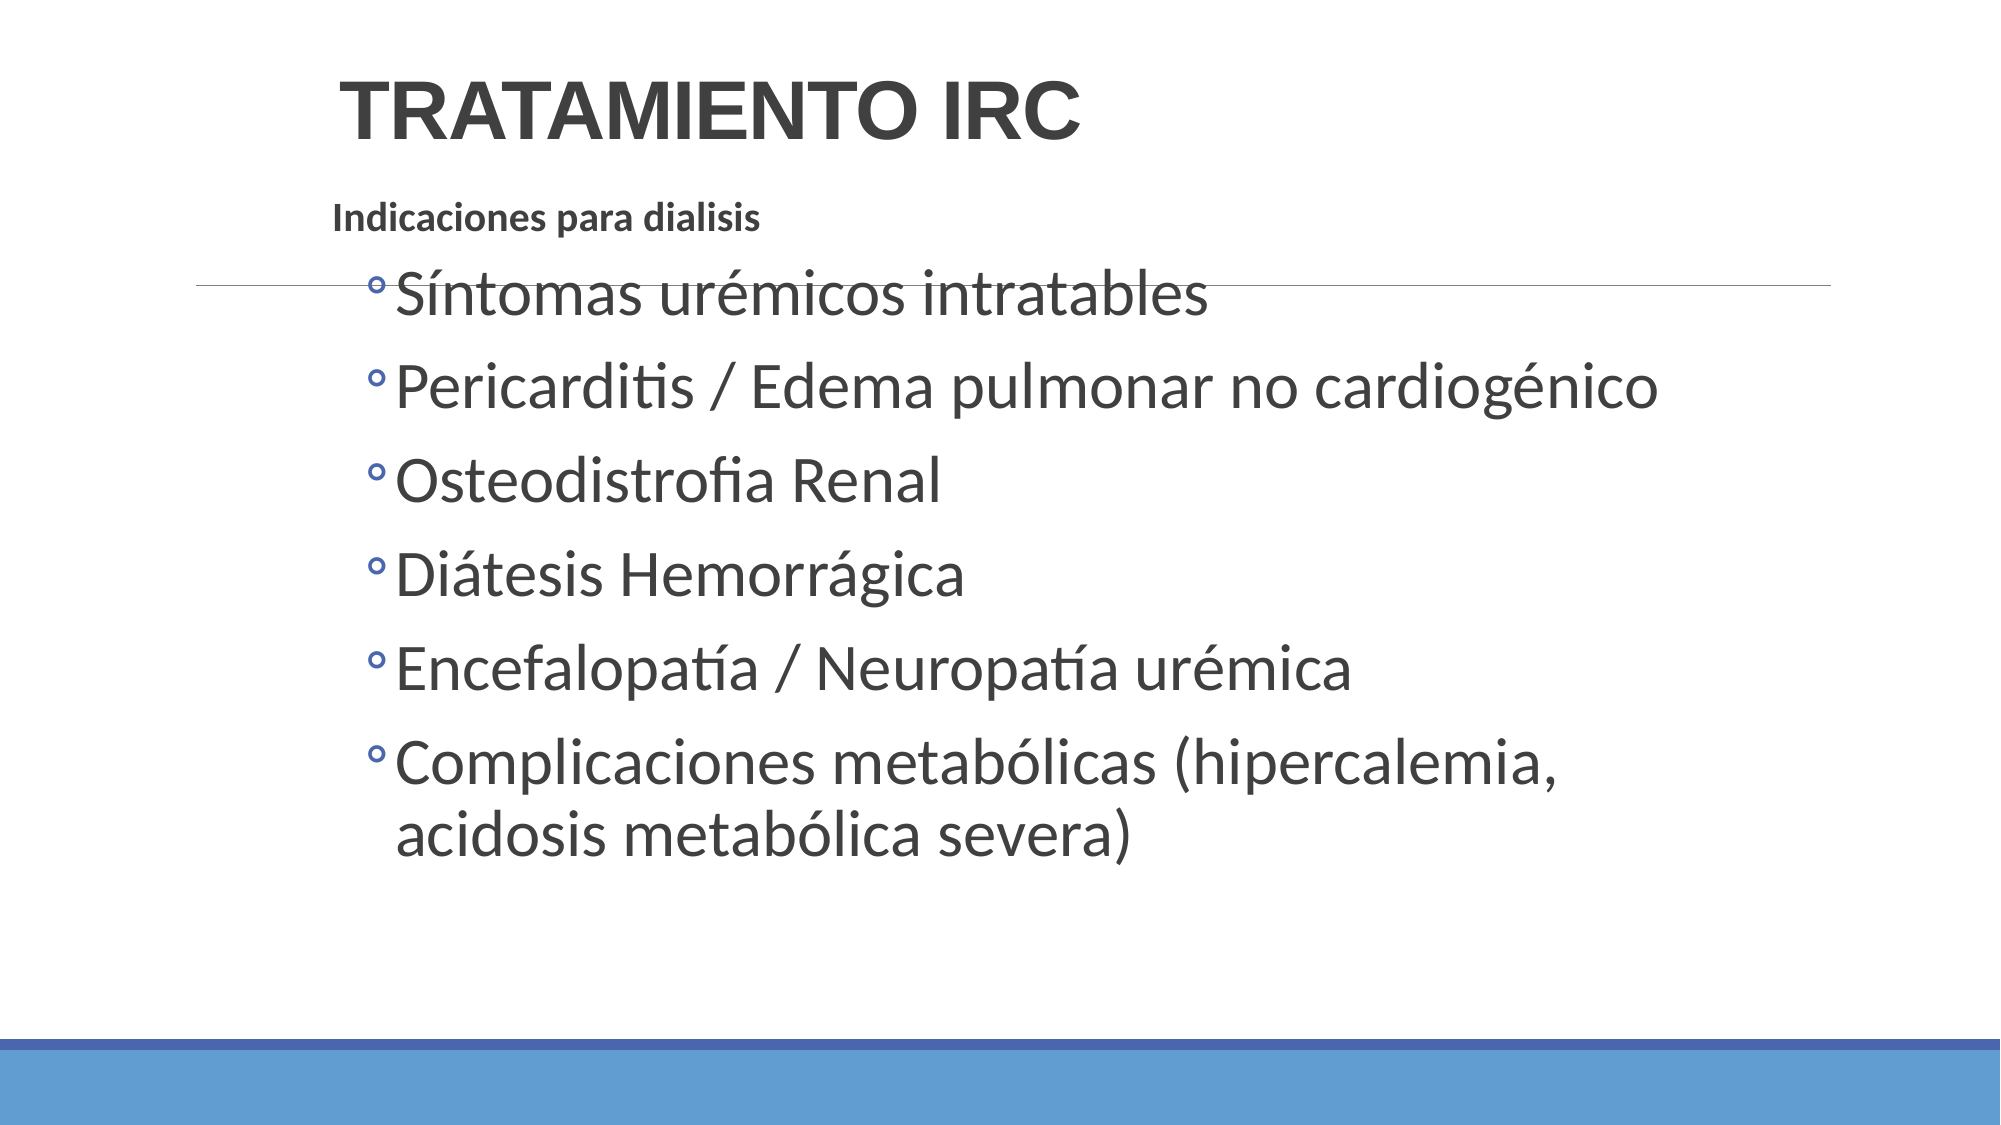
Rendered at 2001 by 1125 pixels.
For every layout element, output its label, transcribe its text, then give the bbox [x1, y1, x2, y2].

title TRATAMIENTO IRC [324, 0, 1675, 164]
list Indicaciones para dialisis Síntomas urémicos intratables Pericarditis / Edema pulmonar no cardiogénico Osteodistrofia Renal Diátesis Hemorrágica Encefalopatía / Neuropatía urémica Complicaciones metabólicas (hipercalemia, acidosis metabólica severa)‏ [332, 187, 1682, 930]
